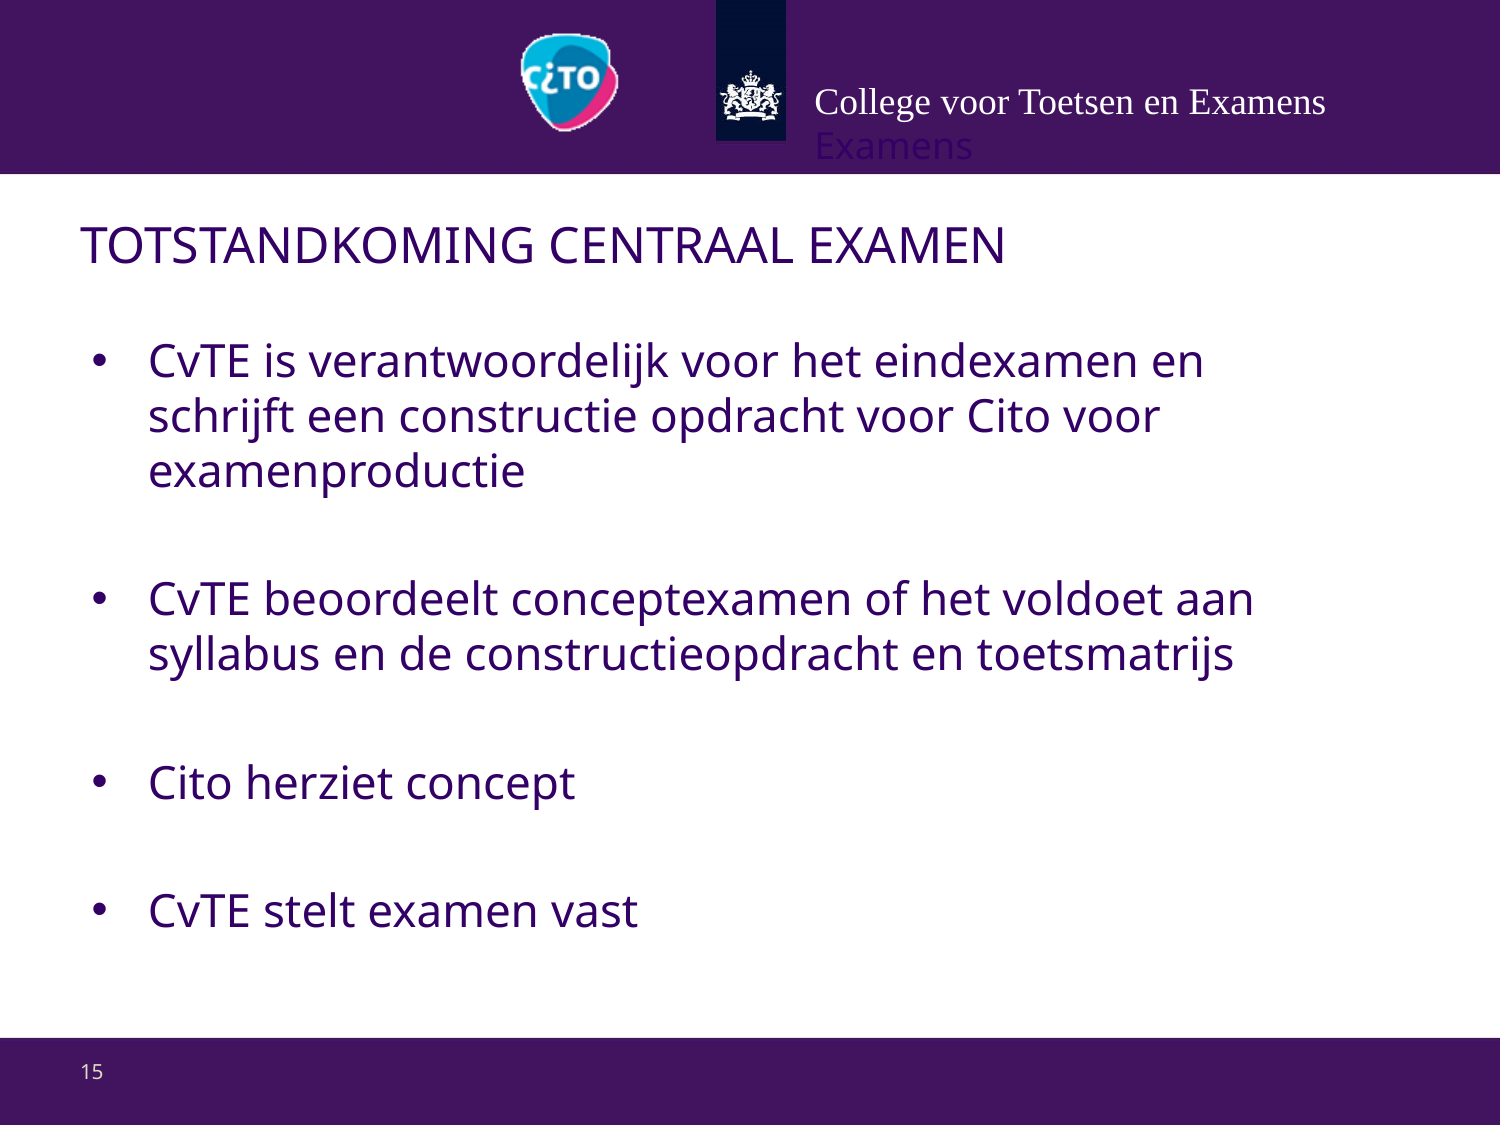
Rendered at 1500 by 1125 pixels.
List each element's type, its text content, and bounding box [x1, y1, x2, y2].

list CvTE is verantwoordelijk voor het eindexamen en schrijft een constructie opdracht voor Cito voor examenproductie CvTE beoordeelt conceptexamen of het voldoet aan syllabus en de constructieopdracht en toetsmatrijs Cito herziet concept CvTE stelt examen vast [76, 324, 1353, 998]
slide_number 15 [64, 1042, 415, 1103]
title Totstandkoming centraal examen [64, 196, 1436, 291]
picture [0, 0, 1500, 1125]
text_box College voor Toetsen en Examens Examens [799, 69, 1426, 175]
